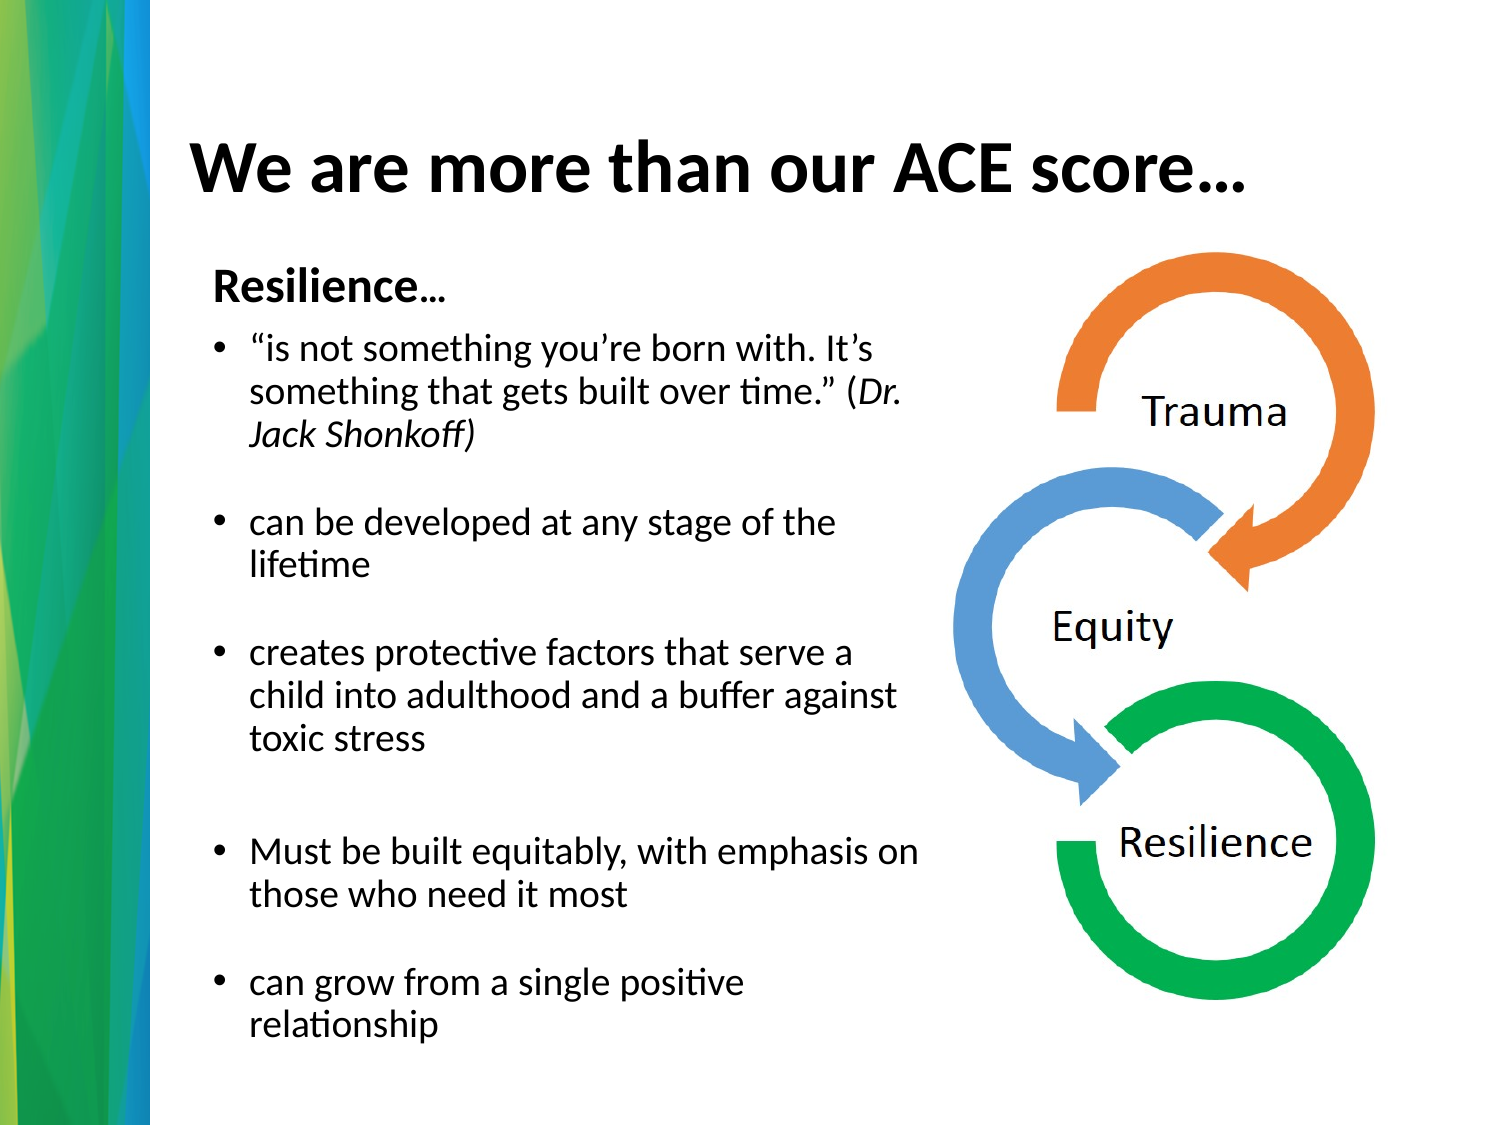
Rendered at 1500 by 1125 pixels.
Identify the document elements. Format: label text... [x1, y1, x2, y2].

picture [933, 244, 1397, 1001]
list Resilience… “is not something you’re born with. It’s something that gets built over time.” (Dr. Jack Shonkoff) can be developed at any stage of the lifetime creates protective factors that serve a child into adulthood and a buffer against toxic stress Must be built equitably, with emphasis on those who need it most can grow from a single positive relationship [197, 252, 942, 1066]
title We are more than our ACE score… [174, 59, 1397, 278]
picture [0, 0, 150, 1125]
